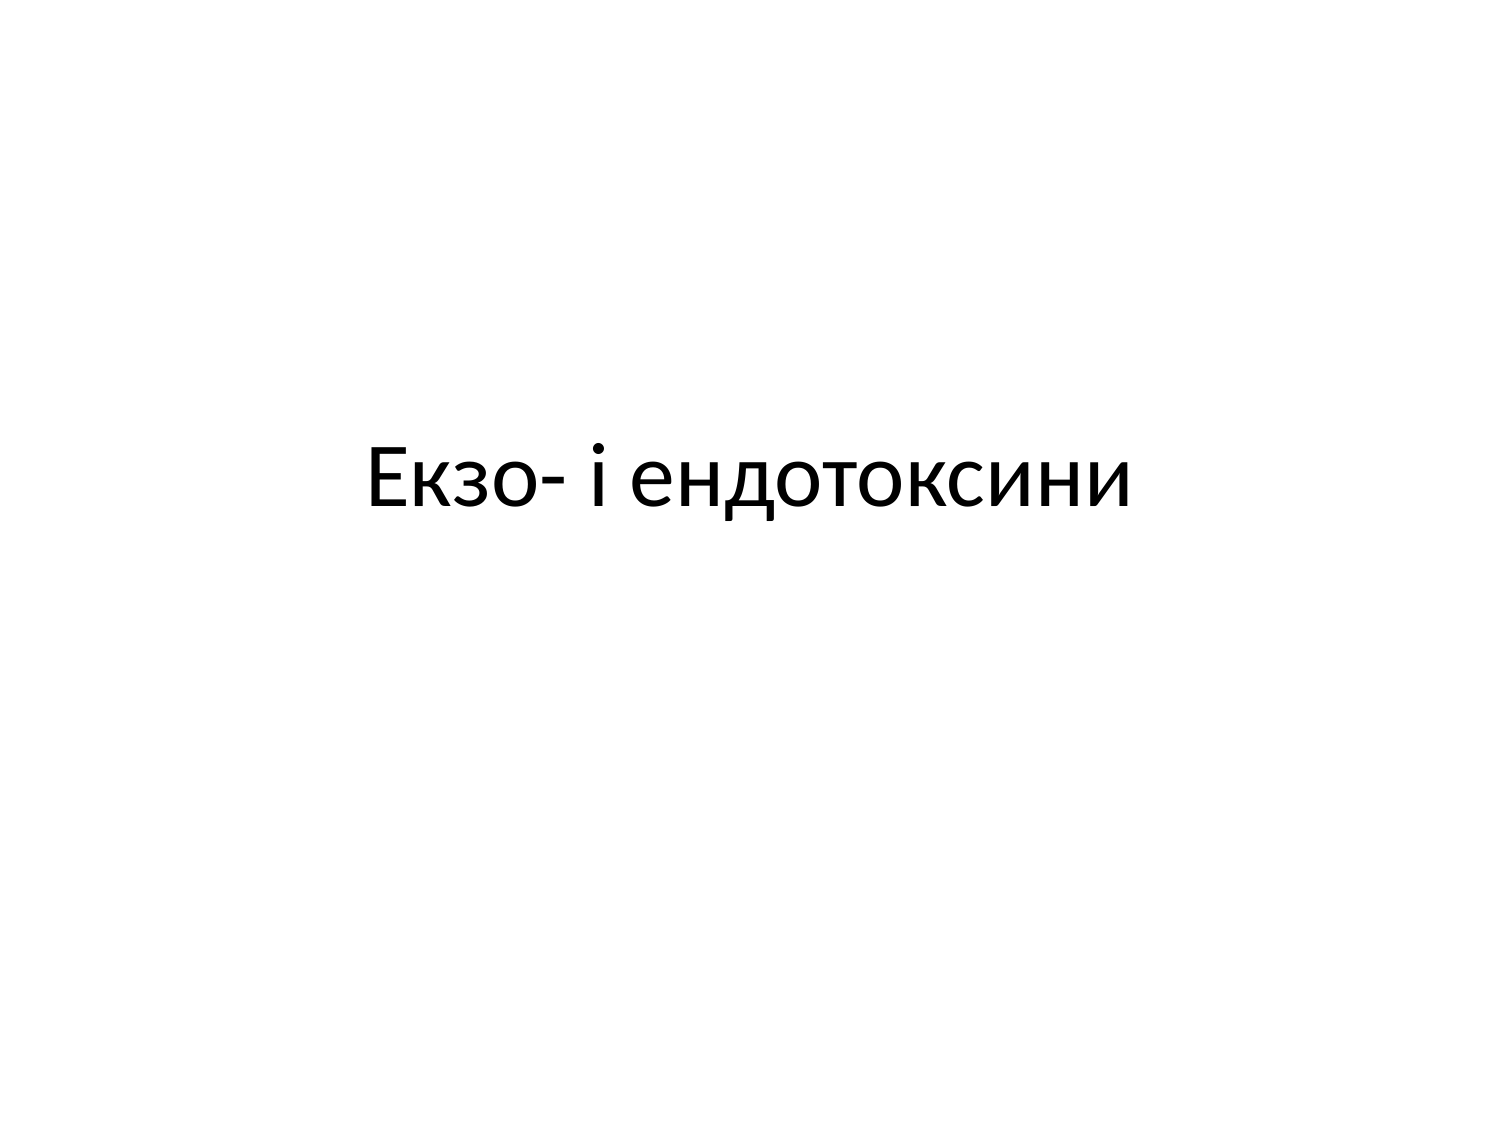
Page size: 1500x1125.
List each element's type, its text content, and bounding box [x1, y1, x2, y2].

title Екзо- і ендотоксини [112, 349, 1388, 591]
